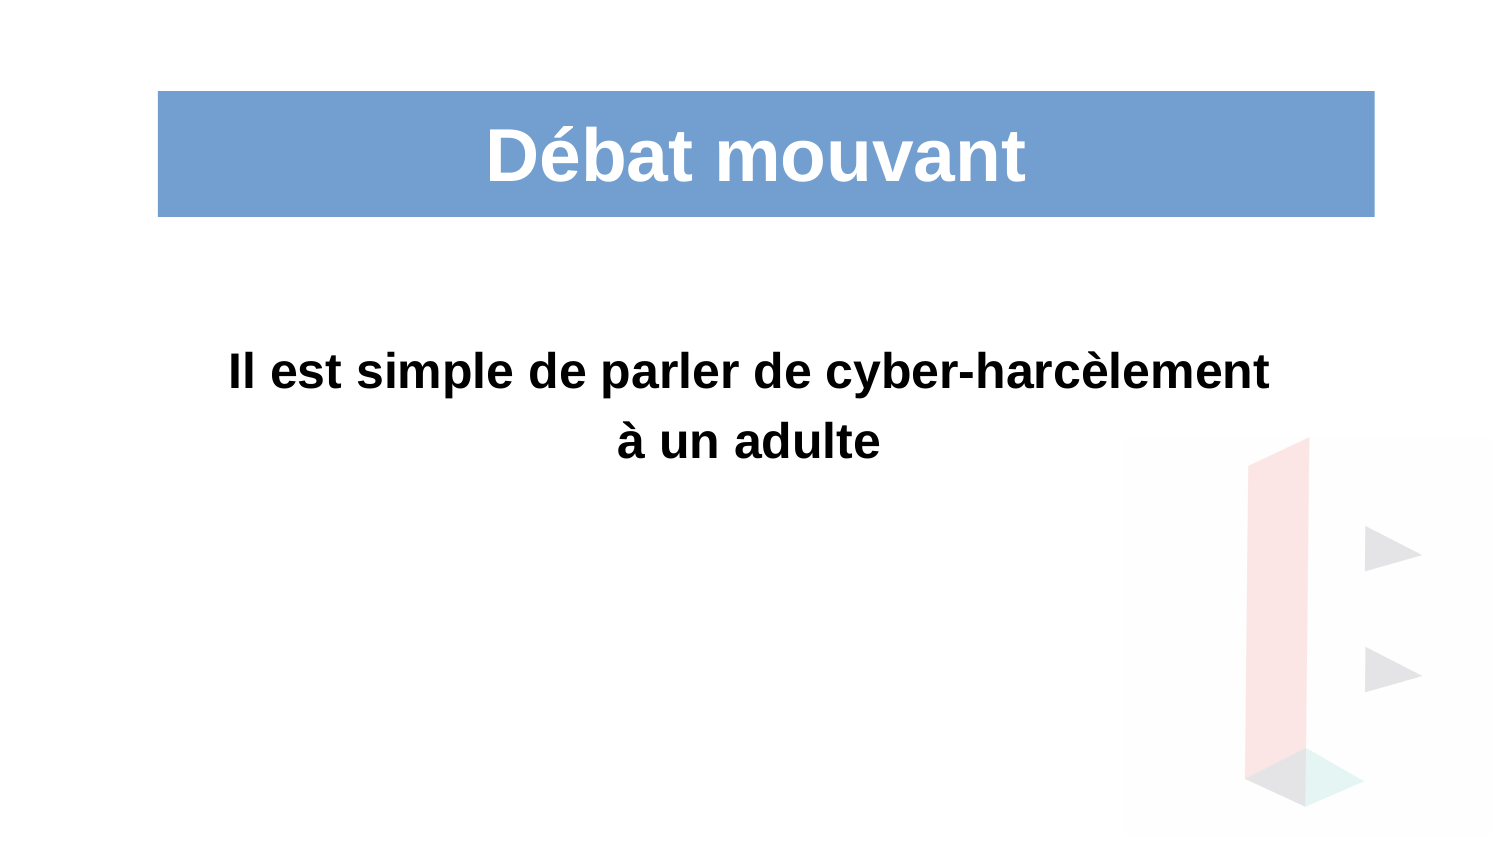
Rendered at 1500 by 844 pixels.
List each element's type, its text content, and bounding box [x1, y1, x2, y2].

text_box Débat mouvant [157, 91, 1375, 217]
text_box Il est simple de parler de cyber-harcèlement à un adulte [51, 270, 1449, 791]
picture [1123, 437, 1492, 837]
